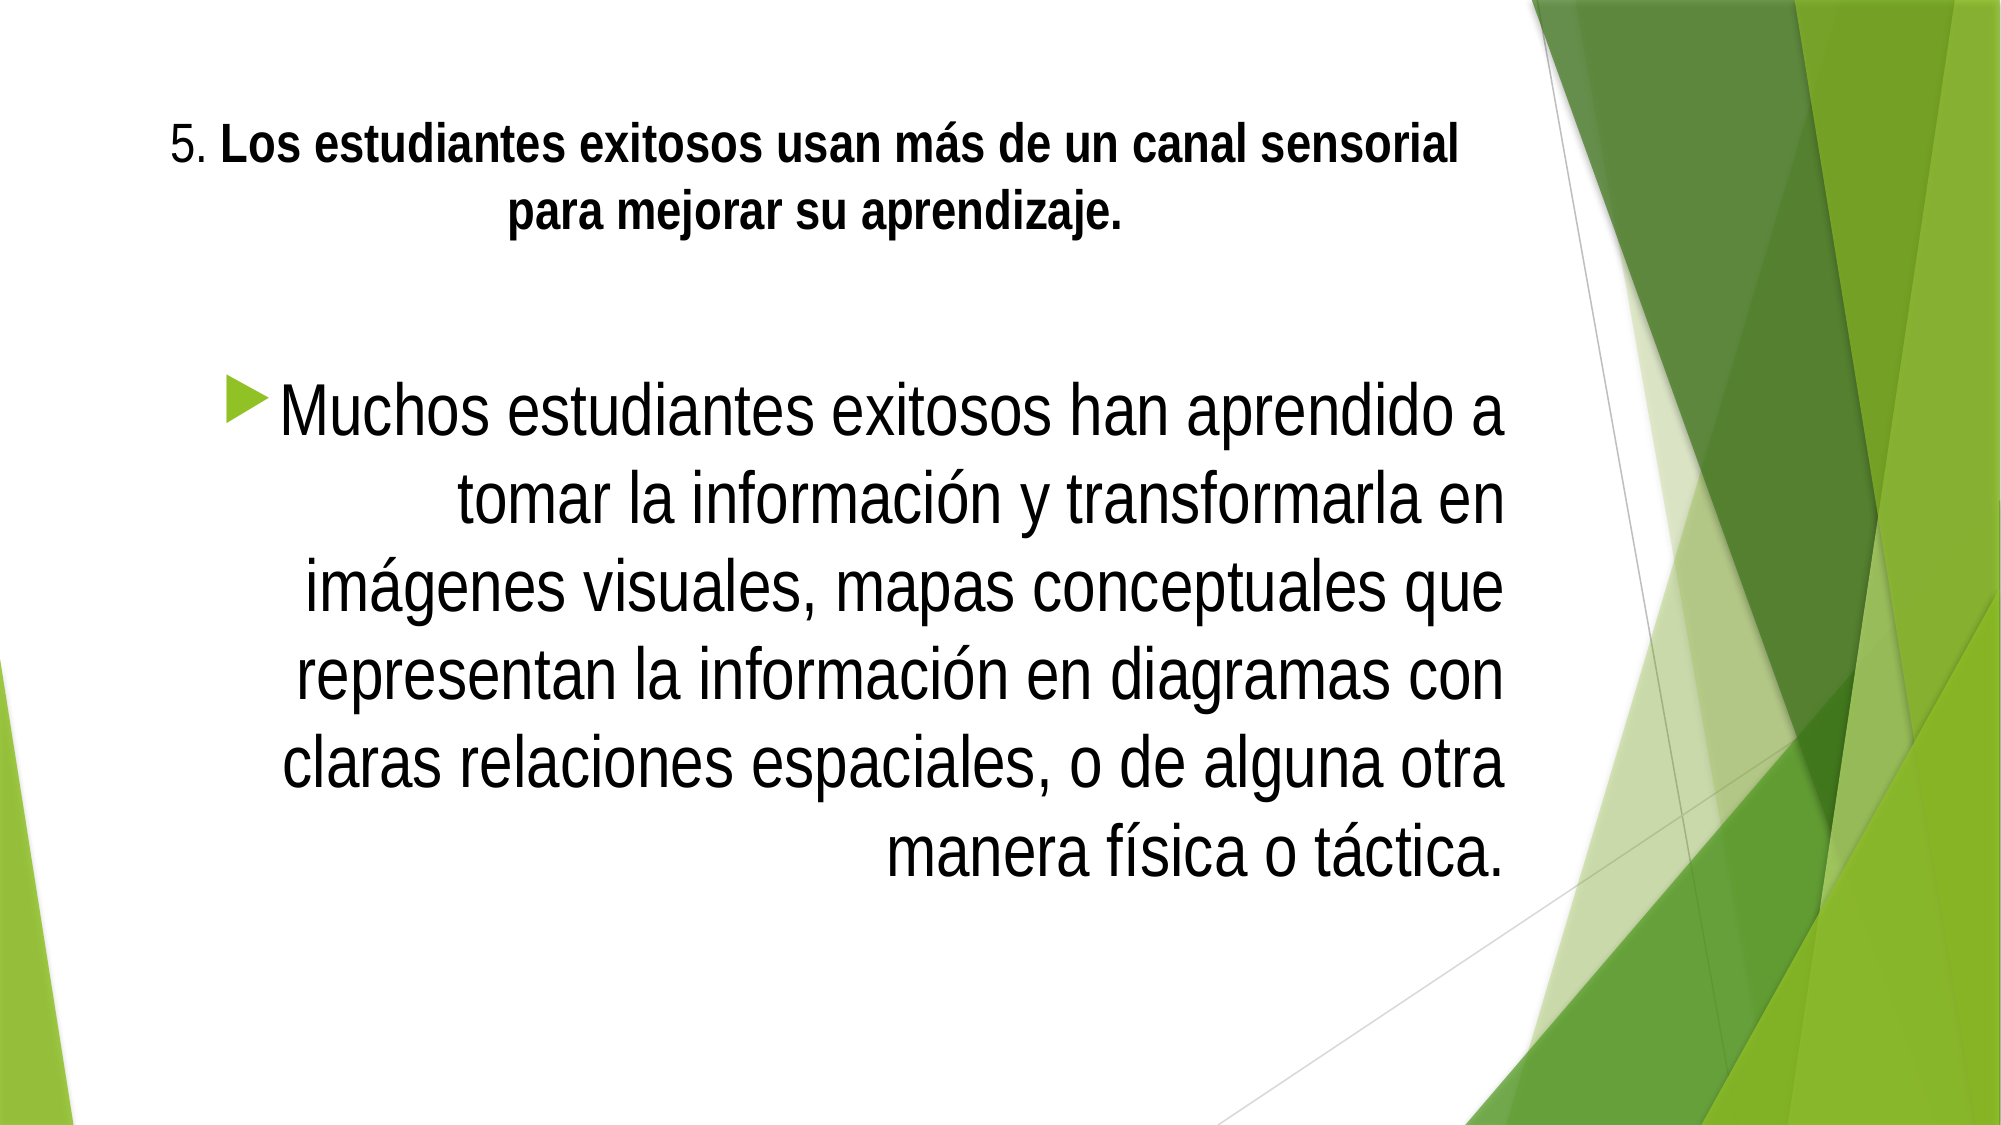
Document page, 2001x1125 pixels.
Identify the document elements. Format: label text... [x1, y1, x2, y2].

title 5. Los estudiantes exitosos usan más de un canal sensorial para mejorar su aprendizaje. [111, 99, 1522, 317]
list Muchos estudiantes exitosos han aprendido a tomar la información y transformarla en imágenes visuales, mapas conceptuales que representan la información en diagramas con claras relaciones espaciales, o de alguna otra manera física o táctica. [111, 354, 1522, 992]
